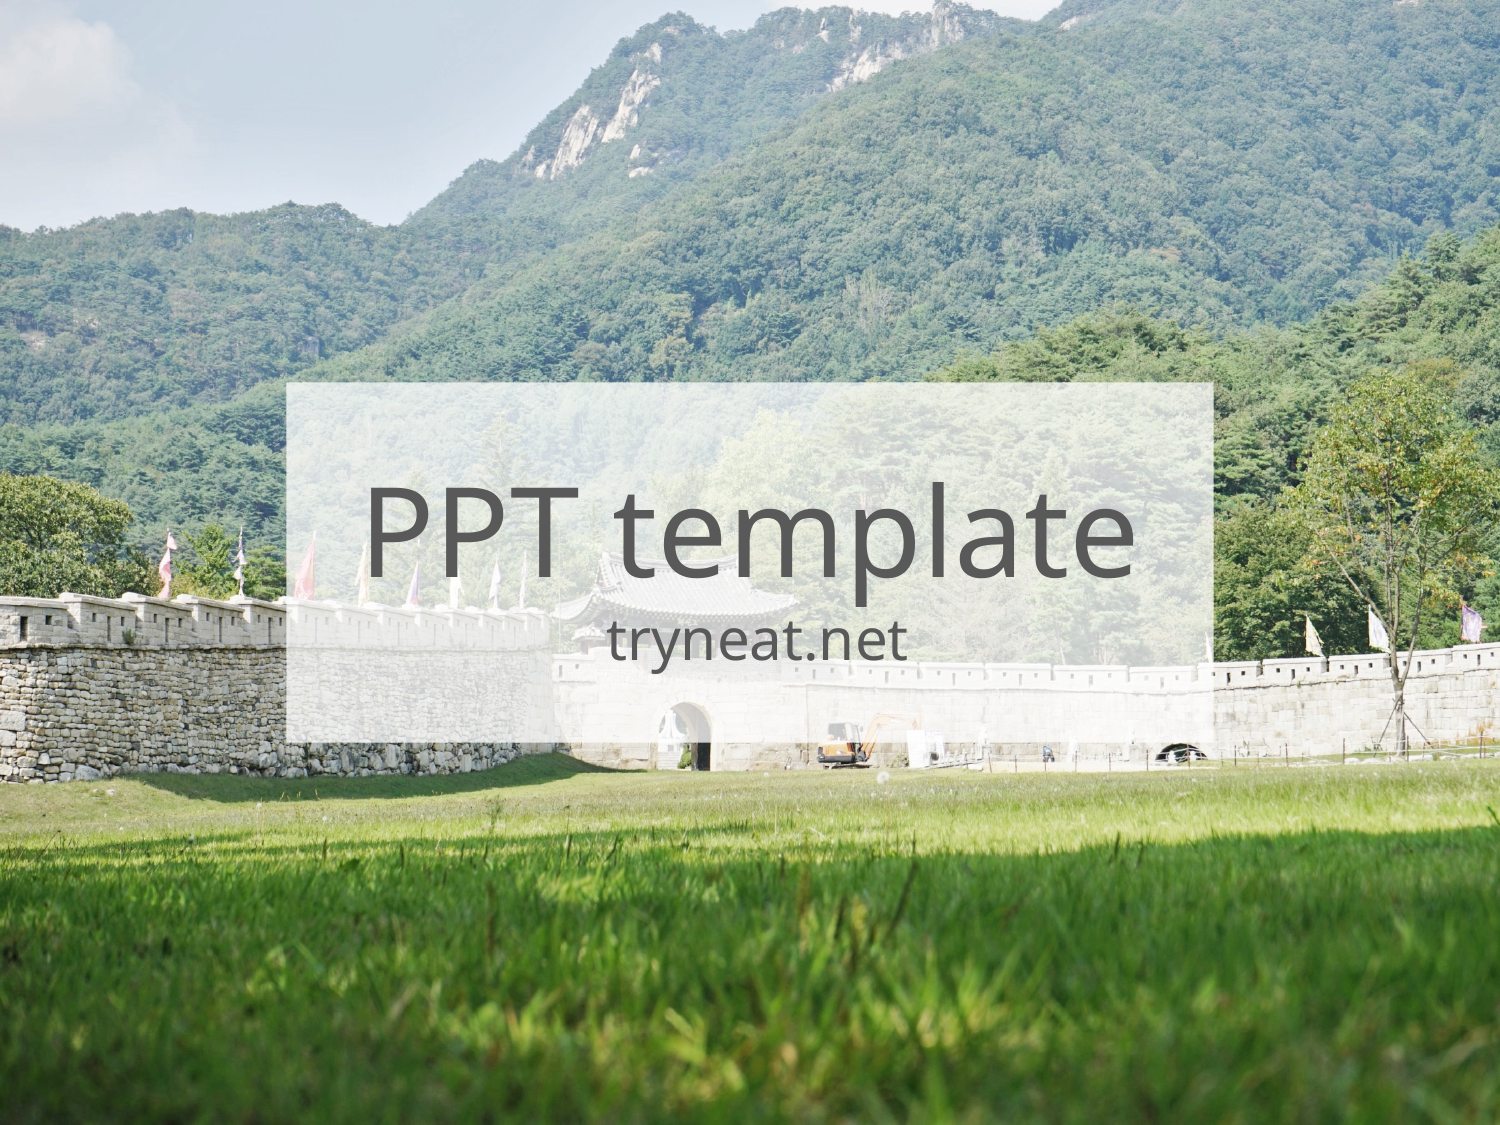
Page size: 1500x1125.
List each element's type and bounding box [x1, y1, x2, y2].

text_box [0, 0, 1500, 1125]
